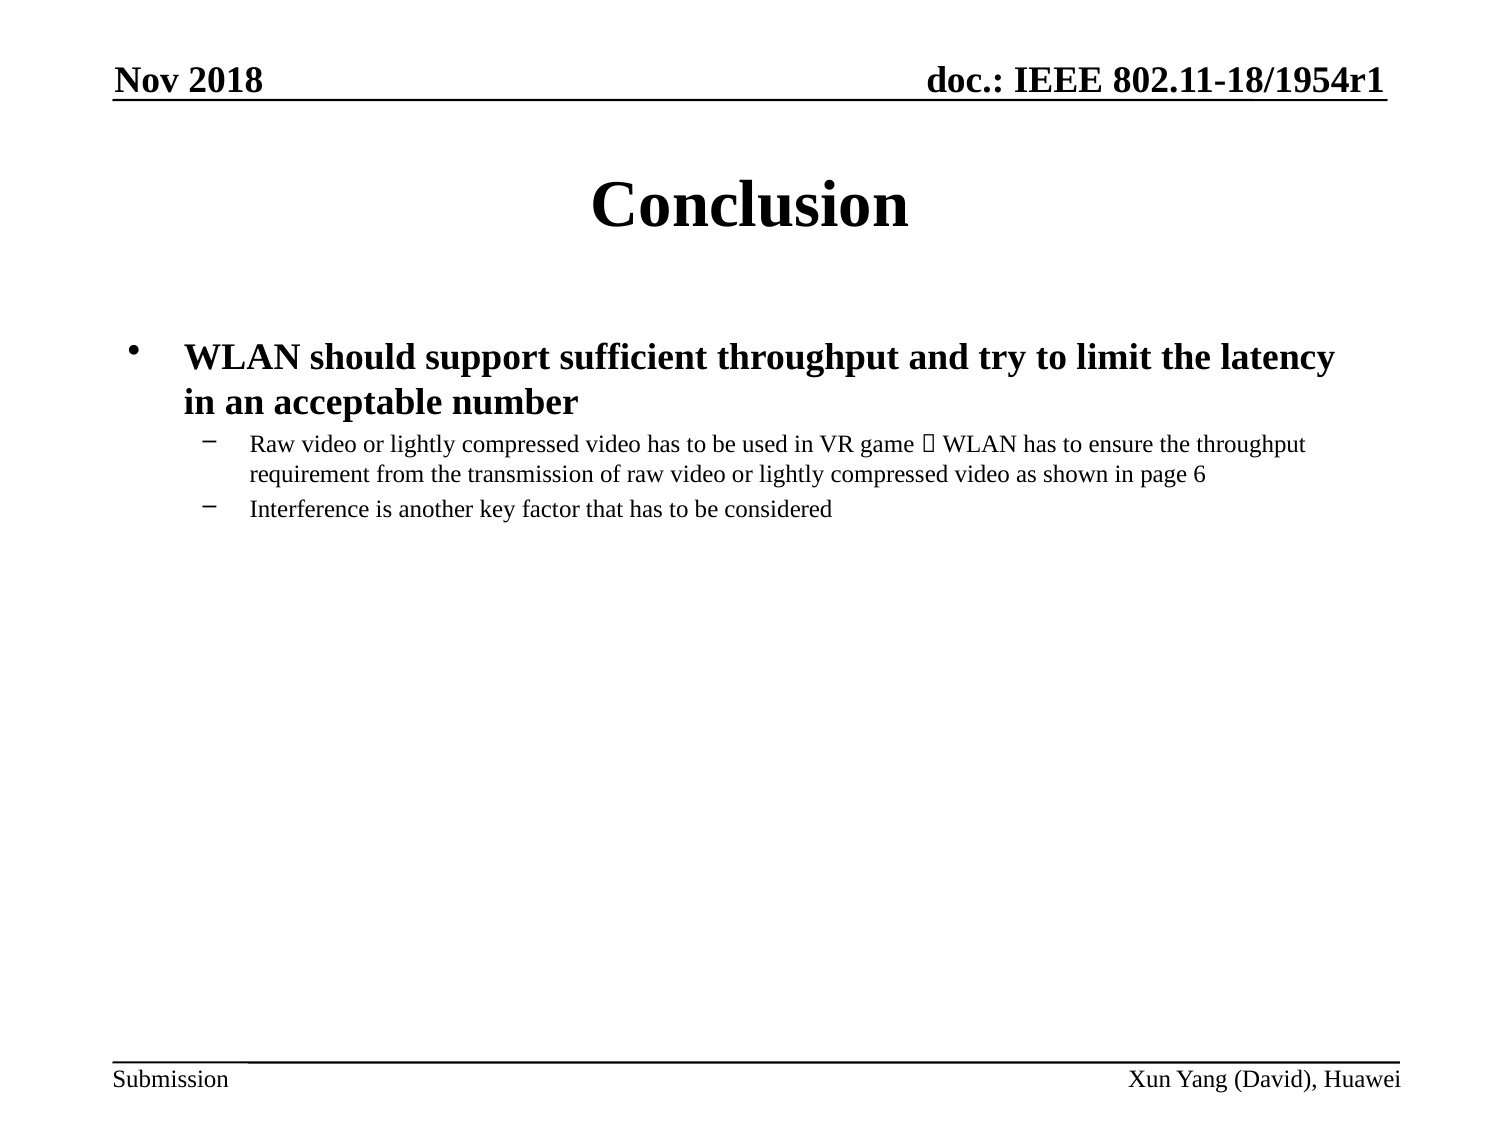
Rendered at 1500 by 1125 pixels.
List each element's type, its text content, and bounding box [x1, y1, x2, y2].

list WLAN should support sufficient throughput and try to limit the latency in an acceptable number Raw video or lightly compressed video has to be used in VR game  WLAN has to ensure the throughput requirement from the transmission of raw video or lightly compressed video as shown in page 6 Interference is another key factor that has to be considered [112, 324, 1388, 1001]
title Conclusion [112, 112, 1388, 288]
footer Xun Yang (David), Huawei [1124, 1061, 1402, 1093]
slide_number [114, 54, 265, 101]
